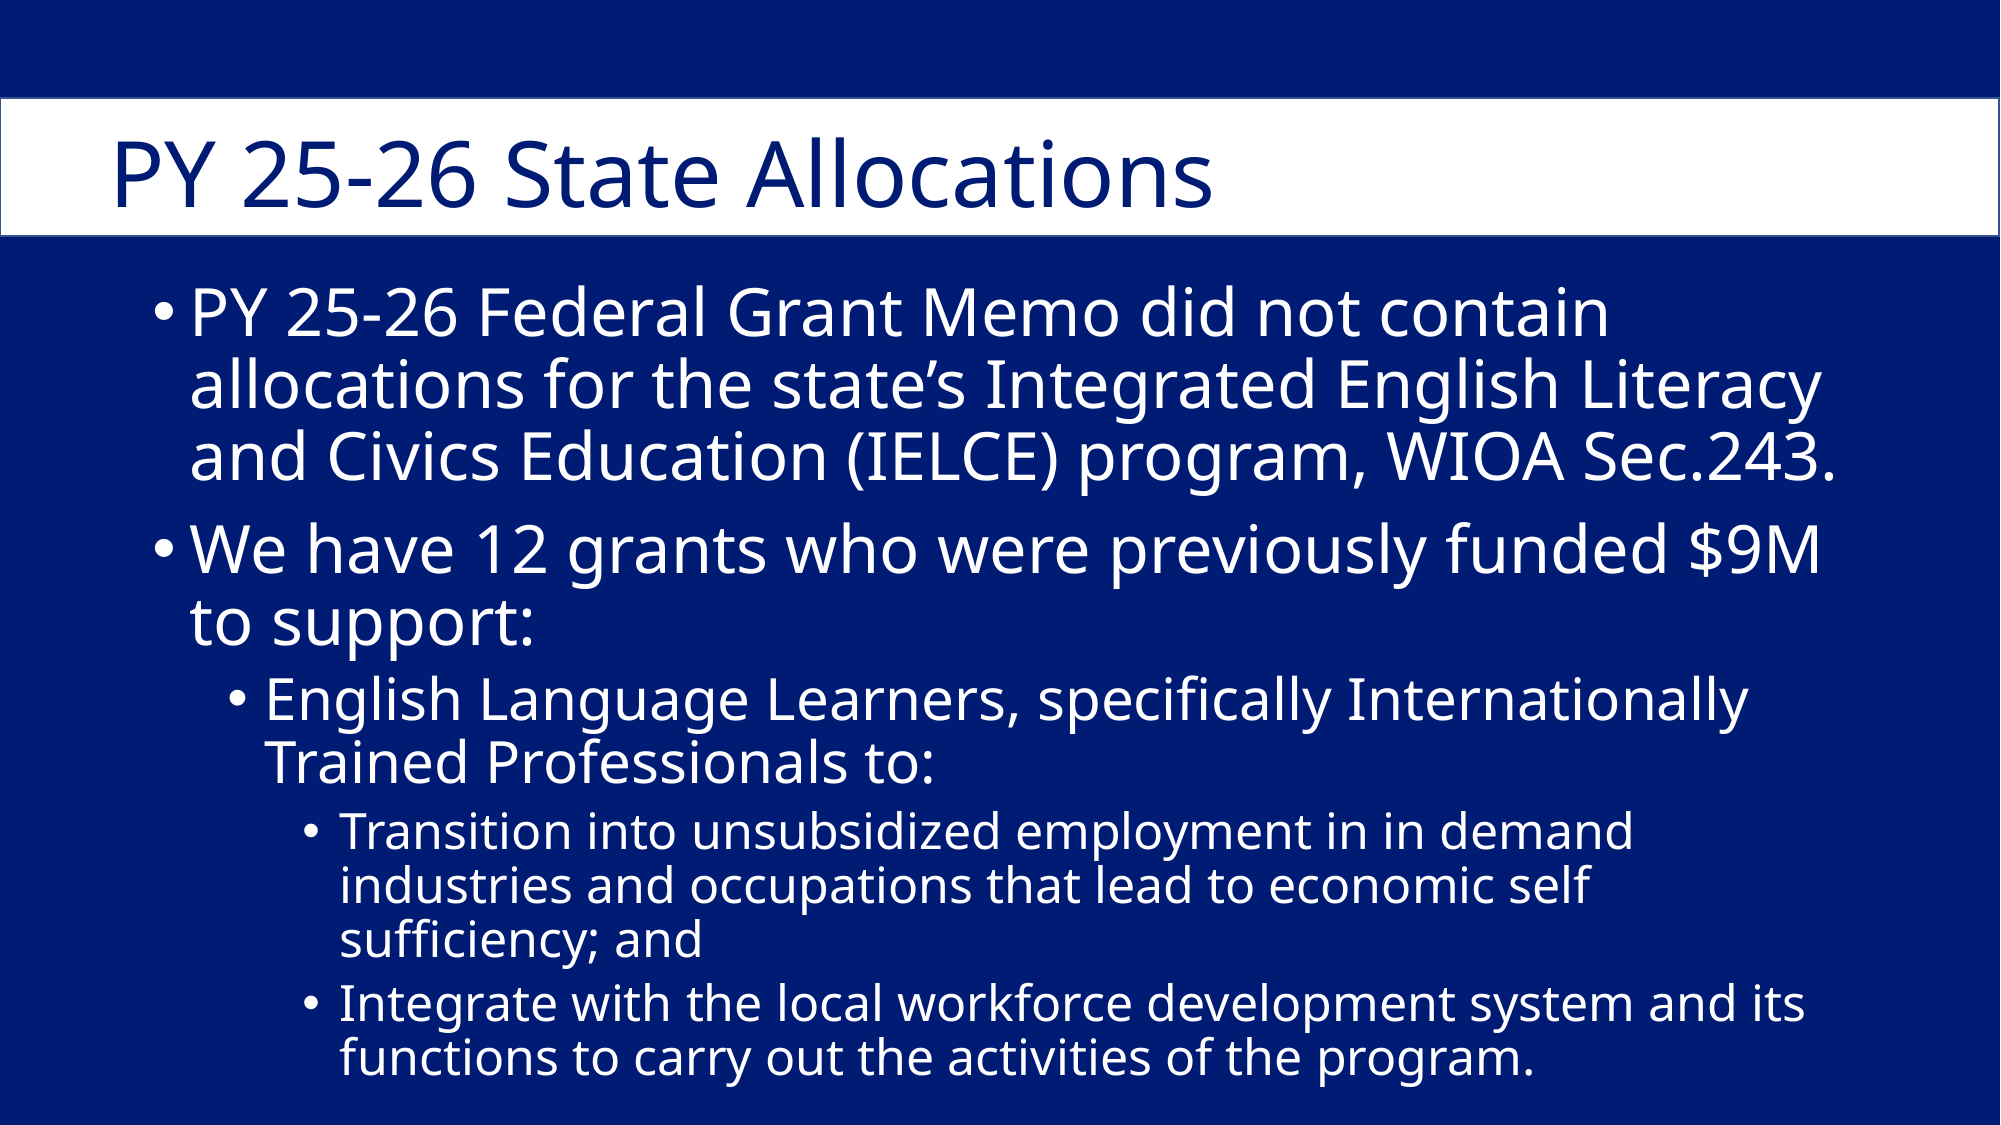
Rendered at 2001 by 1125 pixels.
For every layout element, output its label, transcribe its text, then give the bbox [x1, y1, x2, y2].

list PY 25-26 Federal Grant Memo did not contain allocations for the state’s Integrated English Literacy and Civics Education (IELCE) program, WIOA Sec.243. We have 12 grants who were previously funded $9M to support: English Language Learners, specifically Internationally Trained Professionals to: Transition into unsubsidized employment in in demand industries and occupations that lead to economic self sufficiency; and Integrate with the local workforce development system and its functions to carry out the activities of the program. [137, 271, 1863, 1114]
title PY 25-26 State Allocations [94, 95, 1925, 235]
